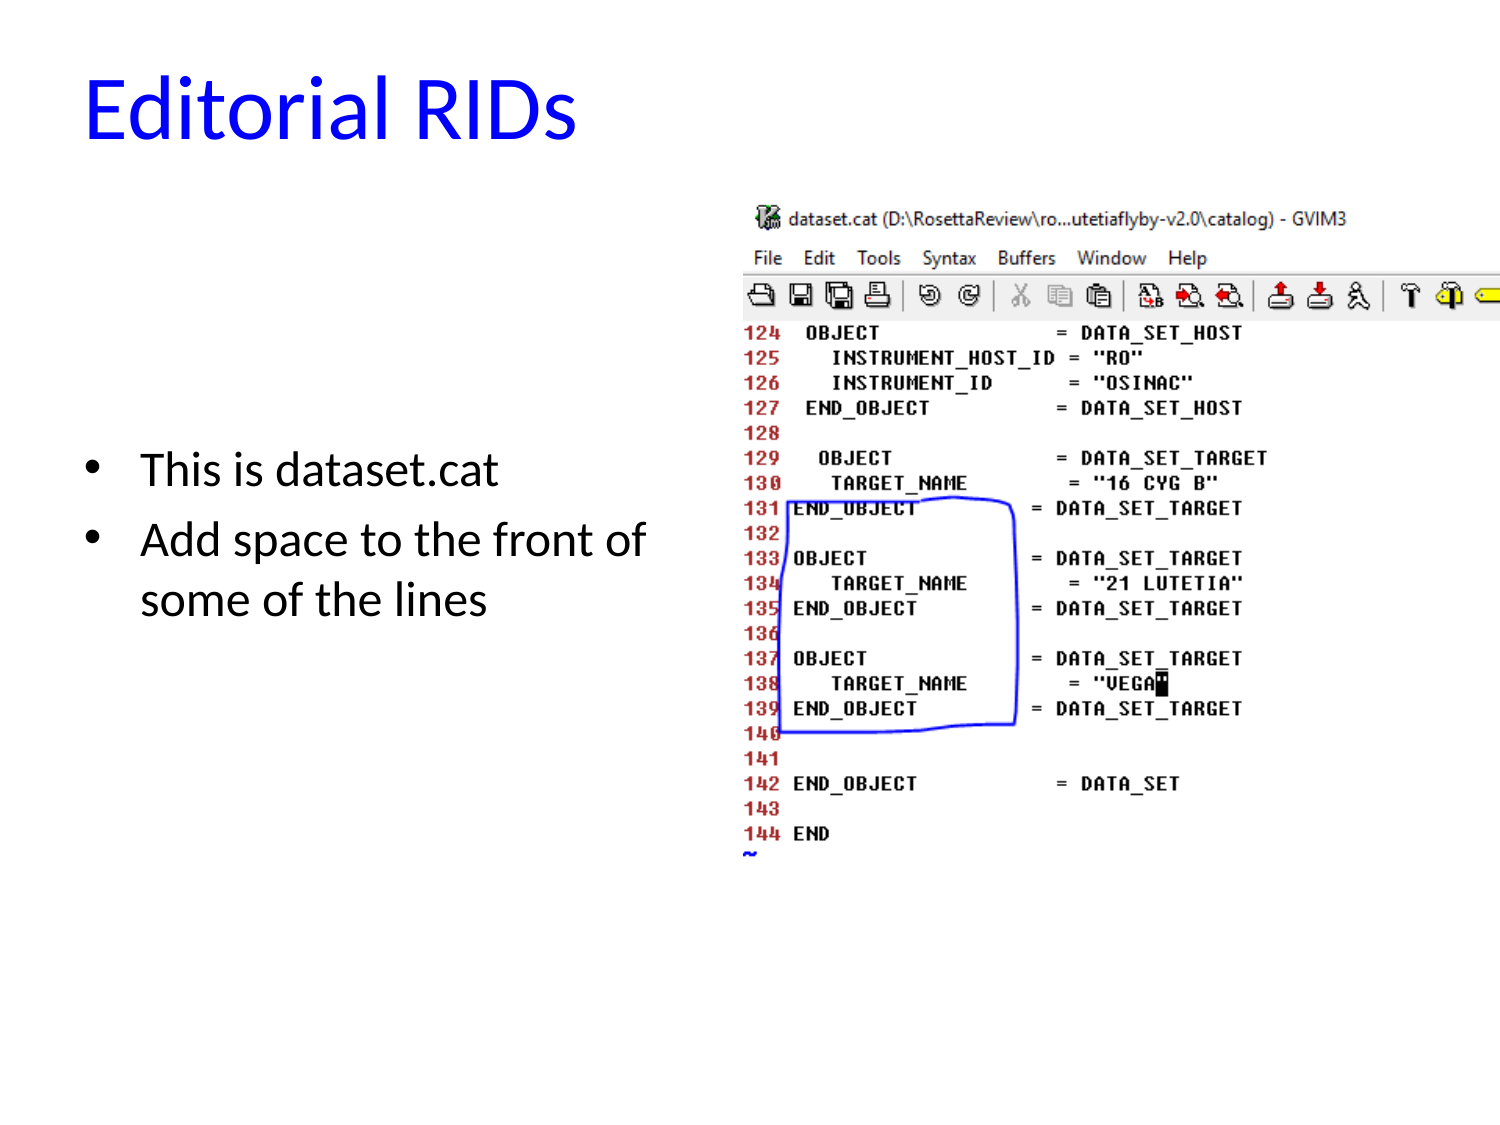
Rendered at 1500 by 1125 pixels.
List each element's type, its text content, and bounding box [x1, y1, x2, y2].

list This is dataset.cat Add space to the front of some of the lines [68, 429, 664, 764]
picture [743, 196, 1500, 869]
title Editorial RIDs [68, 8, 1419, 197]
